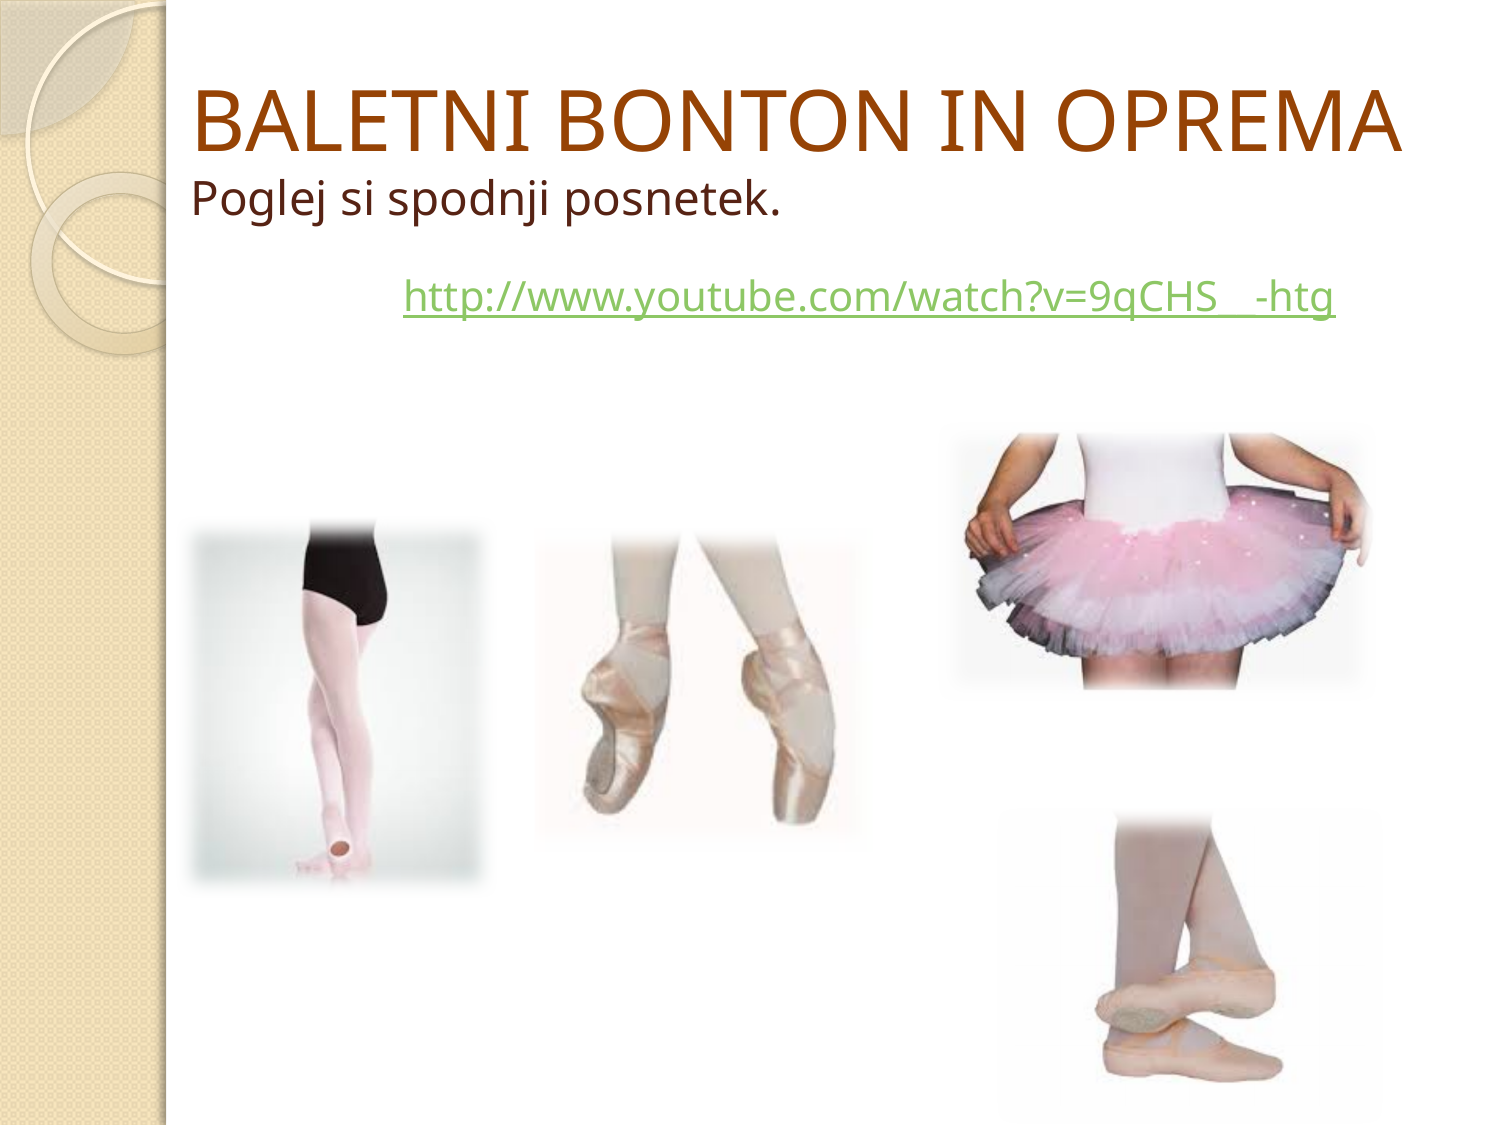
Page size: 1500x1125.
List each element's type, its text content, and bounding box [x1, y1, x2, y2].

picture [937, 421, 1377, 702]
picture [175, 515, 928, 899]
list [995, 807, 1384, 1125]
list http://www.youtube.com/watch?v=9qCHS__-htg [375, 262, 1425, 1005]
title BALETNI BONTON IN OPREMA Poglej si spodnji posnetek. [175, 45, 1425, 247]
